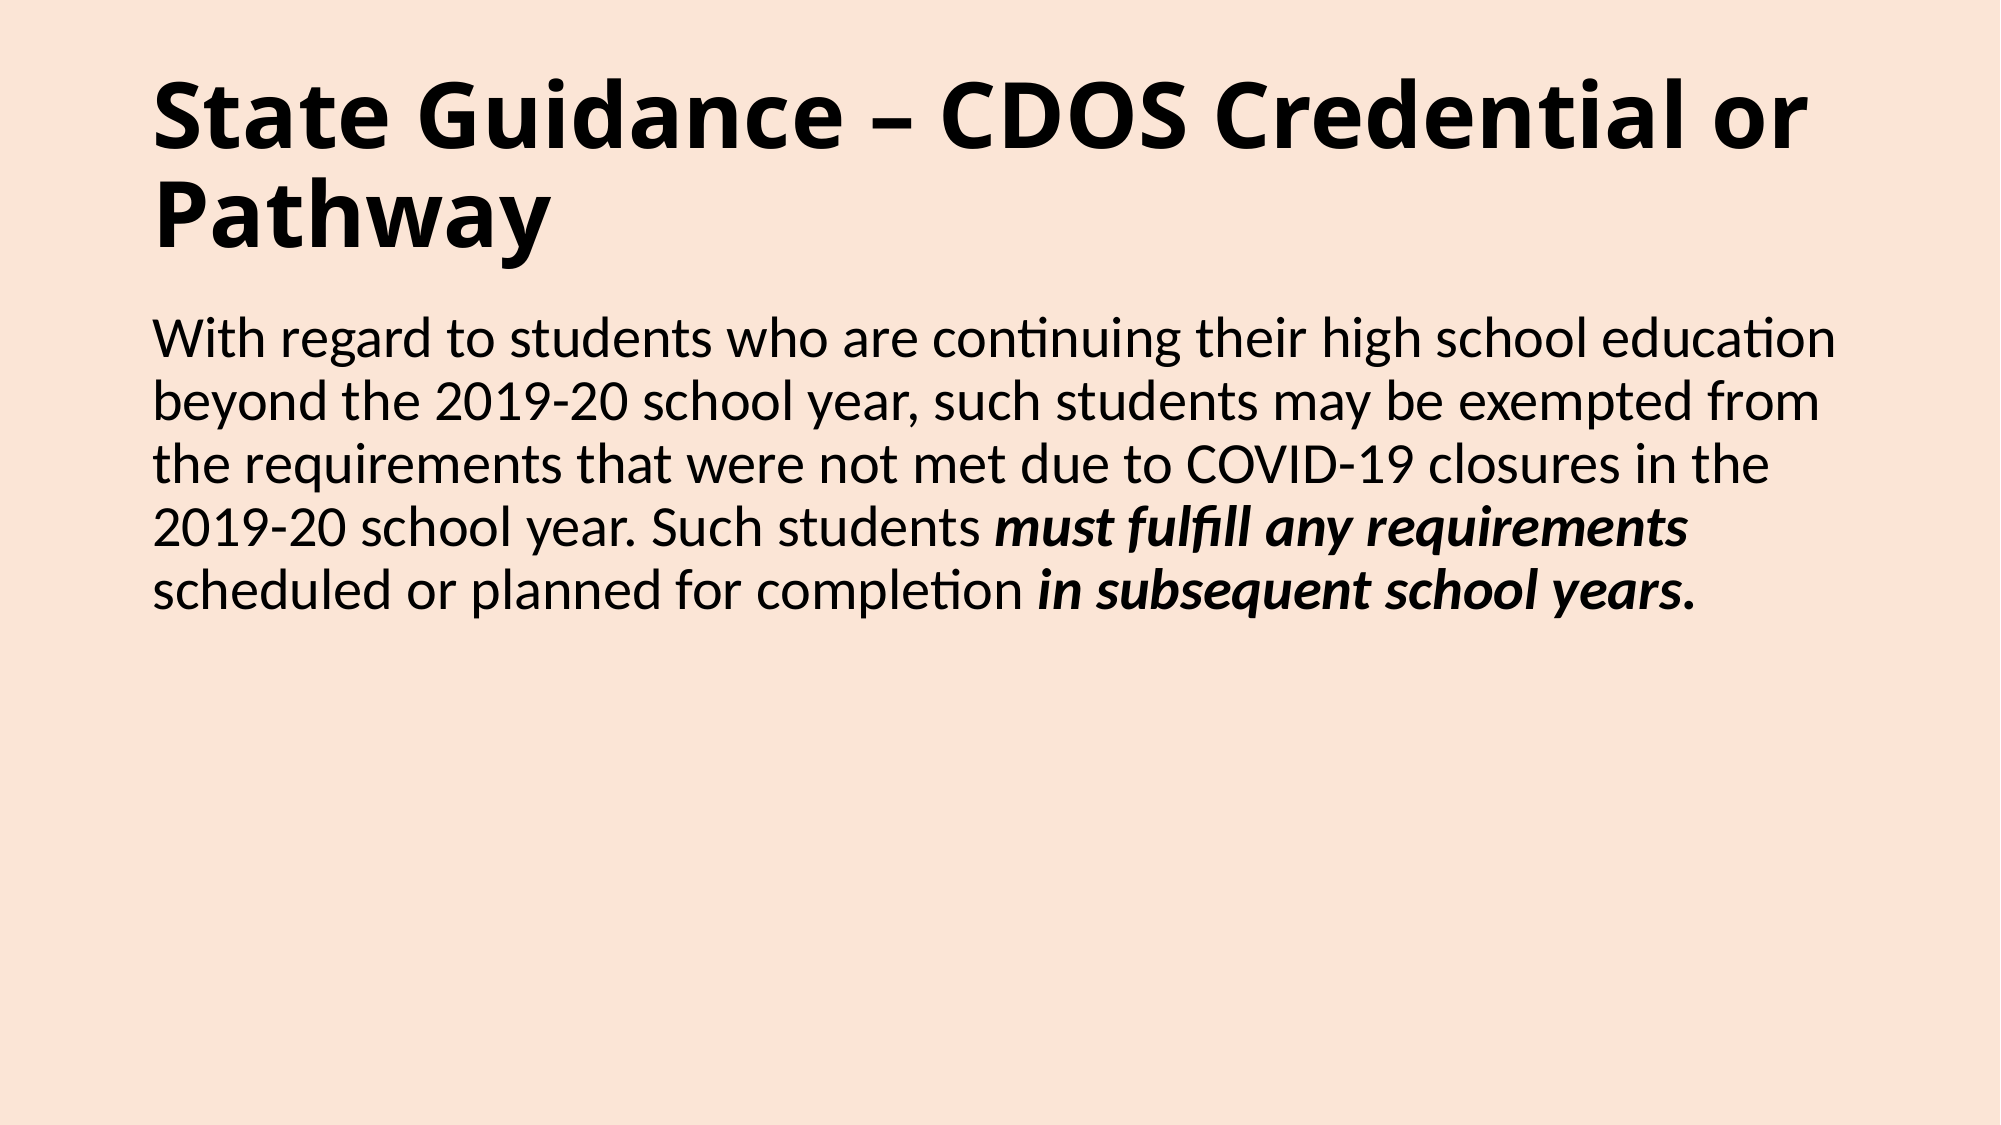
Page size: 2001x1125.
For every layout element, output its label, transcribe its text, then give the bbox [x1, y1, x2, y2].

title State Guidance – CDOS Credential or Pathway [137, 59, 1863, 278]
list With regard to students who are continuing their high school education beyond the 2019-20 school year, such students may be exempted from the requirements that were not met due to COVID-19 closures in the 2019-20 school year. Such students must fulfill any requirements scheduled or planned for completion in subsequent school years. [137, 299, 1863, 1014]
